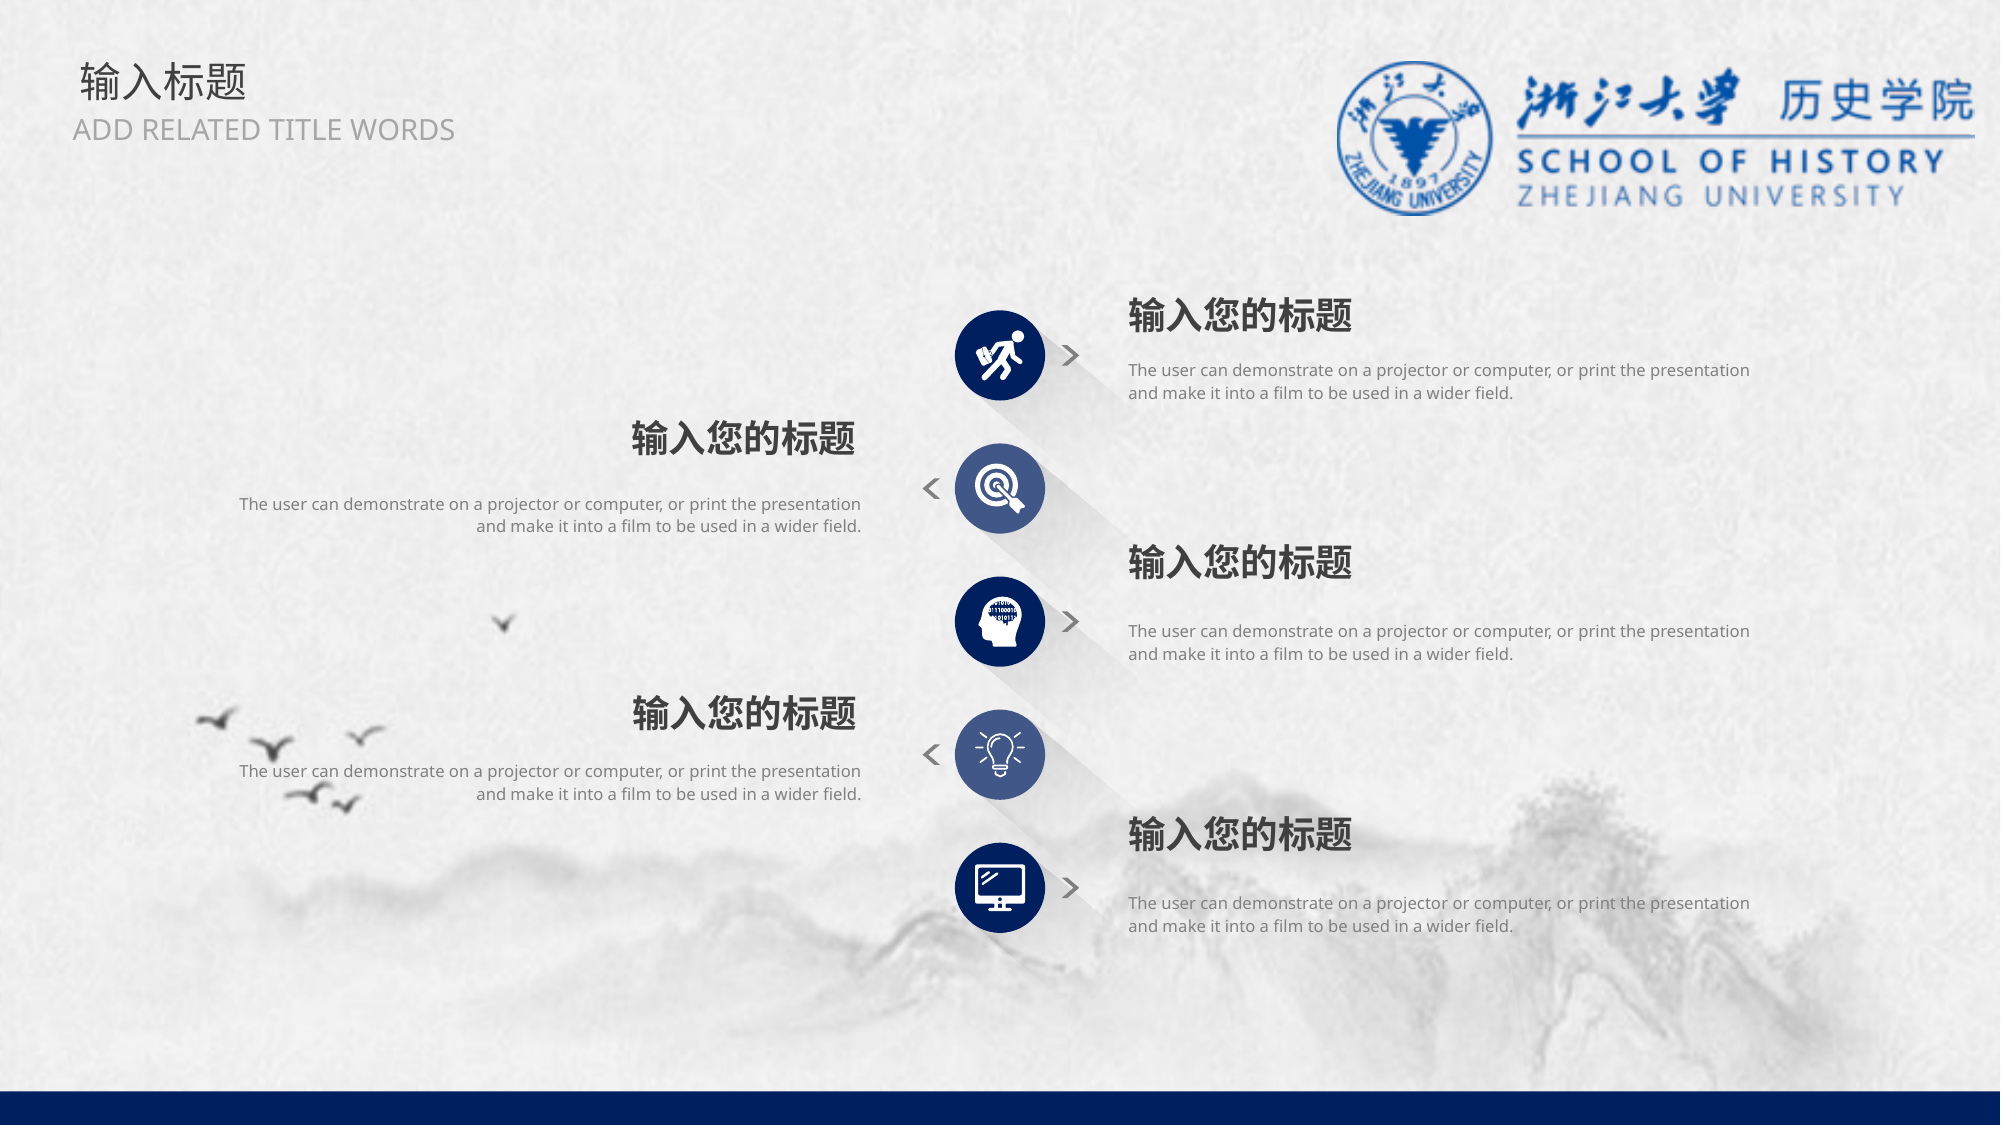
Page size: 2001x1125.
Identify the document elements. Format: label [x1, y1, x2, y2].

text_box [0, 0, 2000, 1125]
